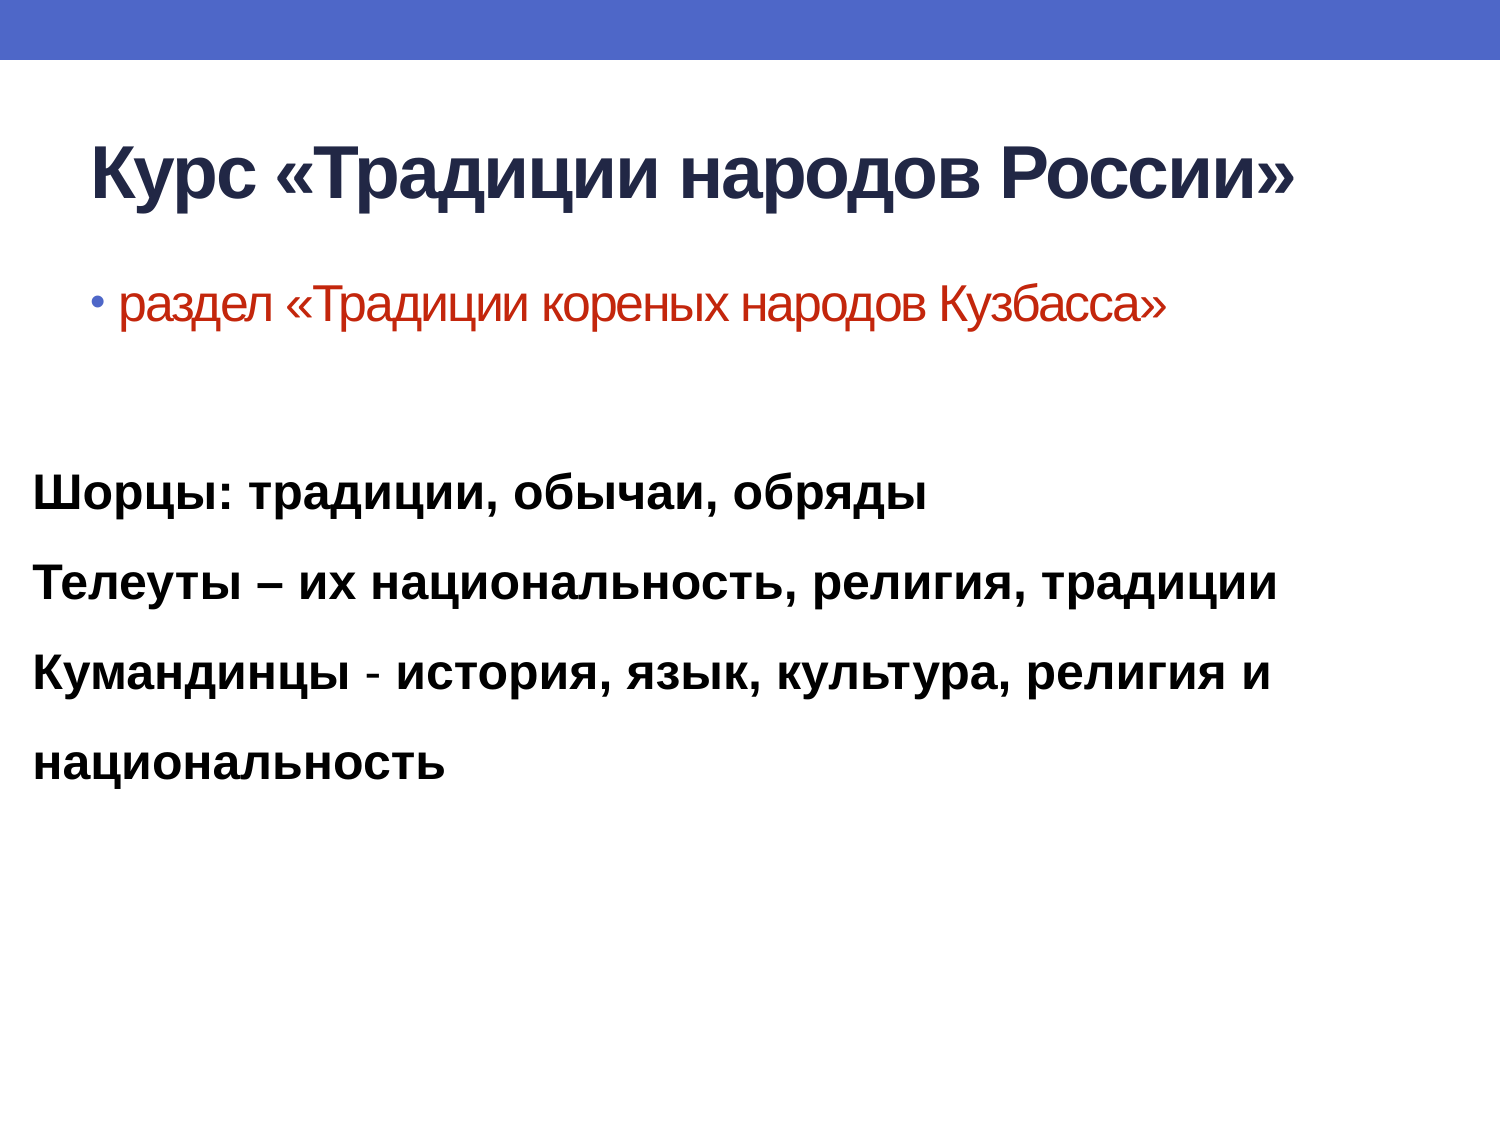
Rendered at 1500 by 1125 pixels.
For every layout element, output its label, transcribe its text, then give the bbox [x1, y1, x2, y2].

title Курс «Традиции народов России» [75, 87, 1425, 250]
text_box Шорцы: традиции, обычаи, обряды Телеуты – их национальность, религия, традиции Кумандинцы - история, язык, культура, религия и национальность [17, 421, 1500, 857]
list раздел «Традиции кореных народов Кузбасса» [75, 262, 1425, 340]
